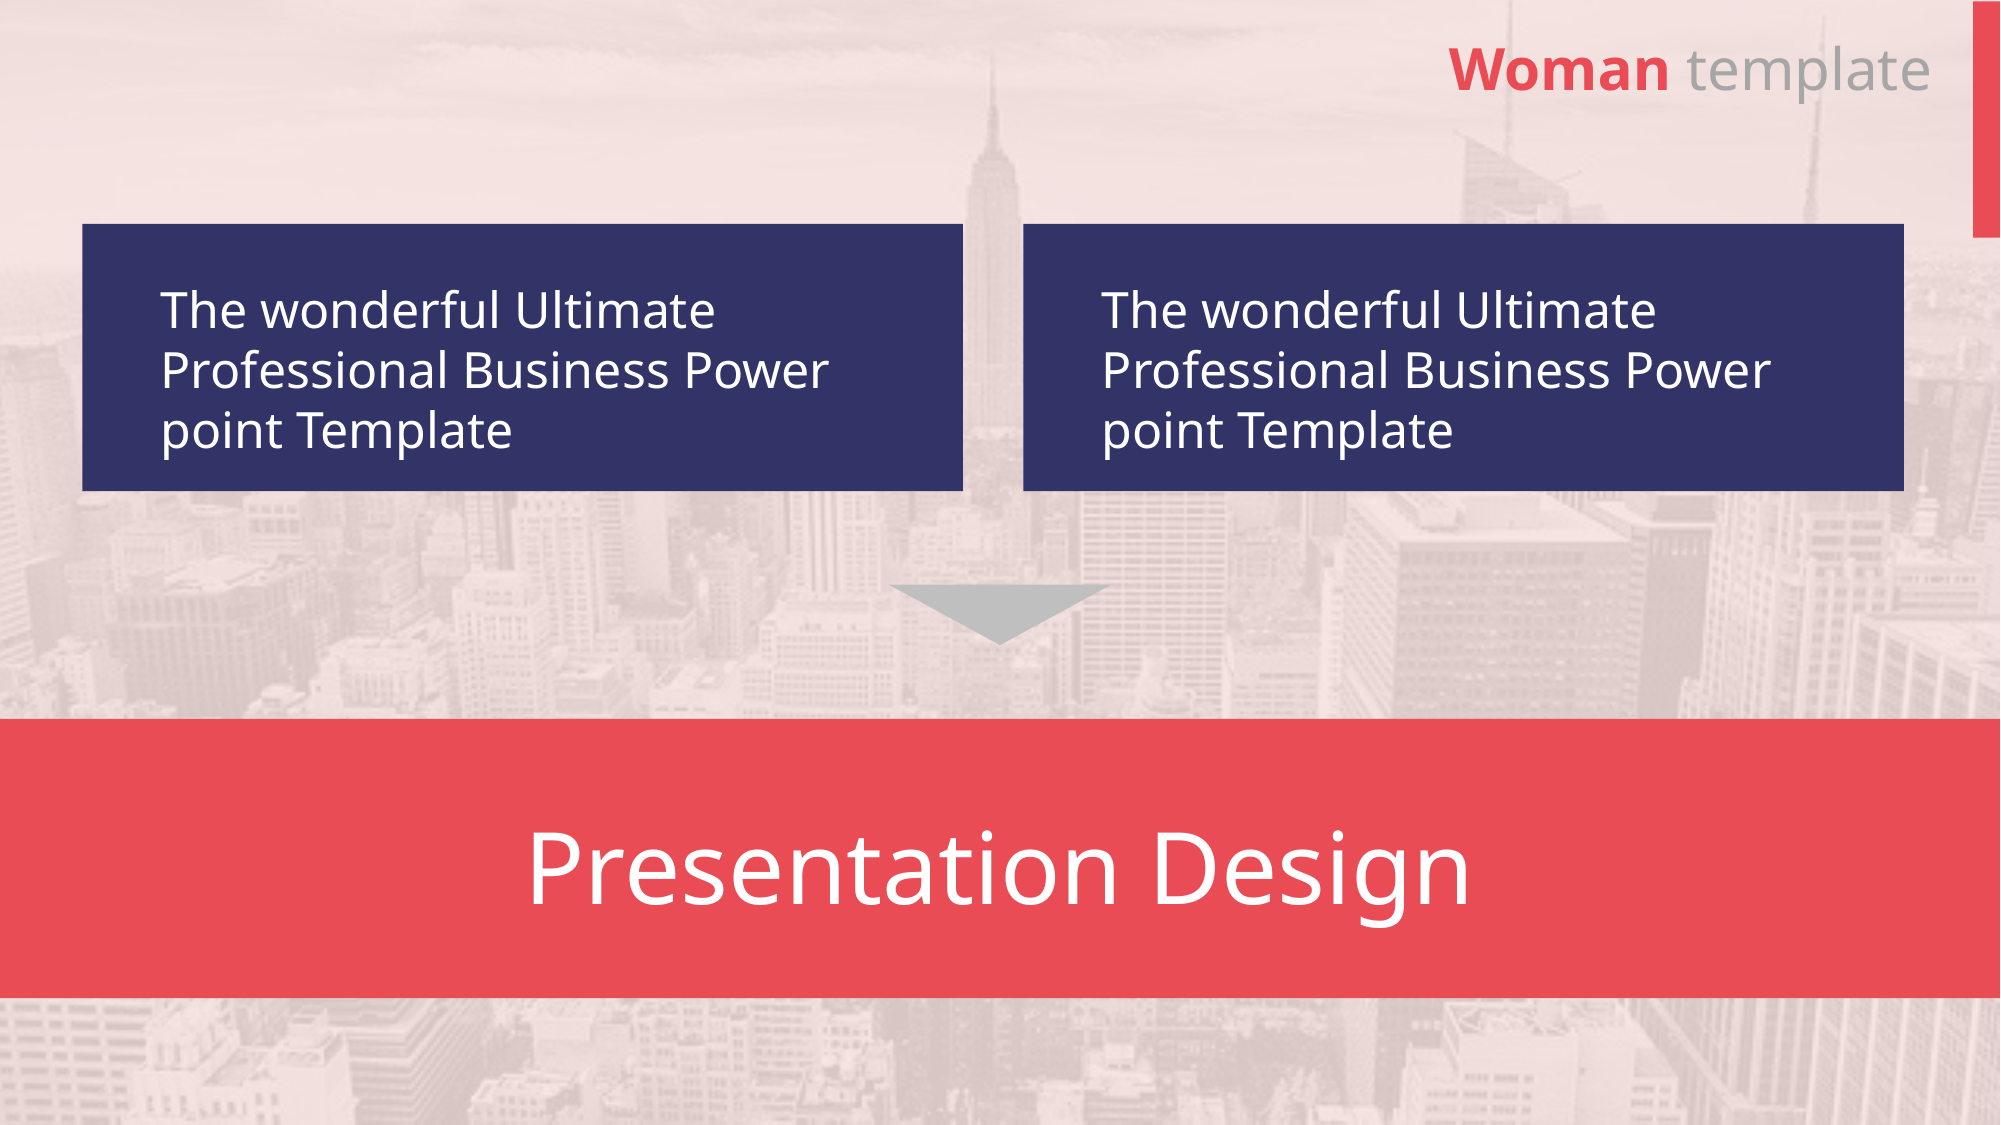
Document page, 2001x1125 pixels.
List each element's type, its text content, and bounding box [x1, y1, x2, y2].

text_box Presentation Design [82, 797, 1918, 932]
text_box The wonderful Ultimate Professional Business Power point Template [145, 271, 920, 466]
text_box [888, 583, 1112, 647]
text_box [1022, 223, 1905, 492]
text_box Woman template [1433, 25, 1947, 110]
text_box The wonderful Ultimate Professional Business Power point Template [1087, 271, 1861, 466]
text_box [0, 718, 2000, 999]
text_box [1972, 0, 2000, 239]
text_box [81, 223, 964, 492]
